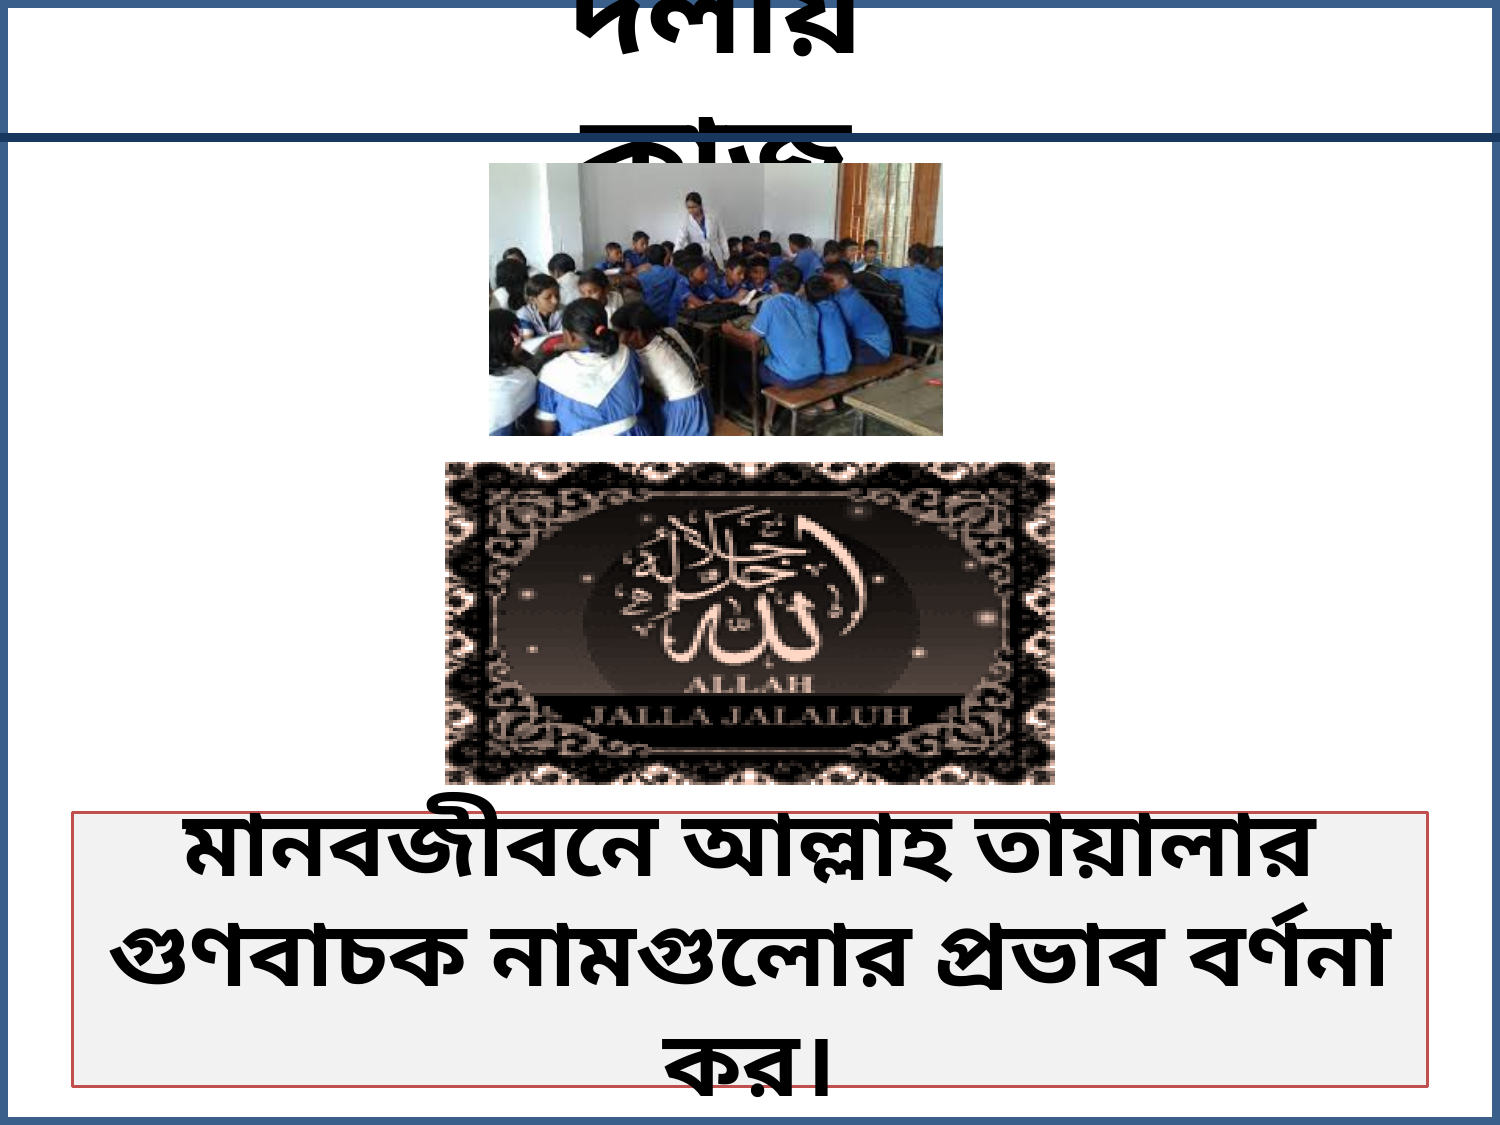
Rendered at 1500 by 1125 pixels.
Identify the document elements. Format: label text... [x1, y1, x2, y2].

picture [489, 163, 944, 437]
picture [444, 462, 1055, 785]
text_box দলীয় কাজ [405, 11, 1028, 133]
text_box মানবজীবনে আল্লাহ তায়ালার গুণবাচক নামগুলোর প্রভাব বর্ণনা কর। [70, 810, 1430, 1089]
